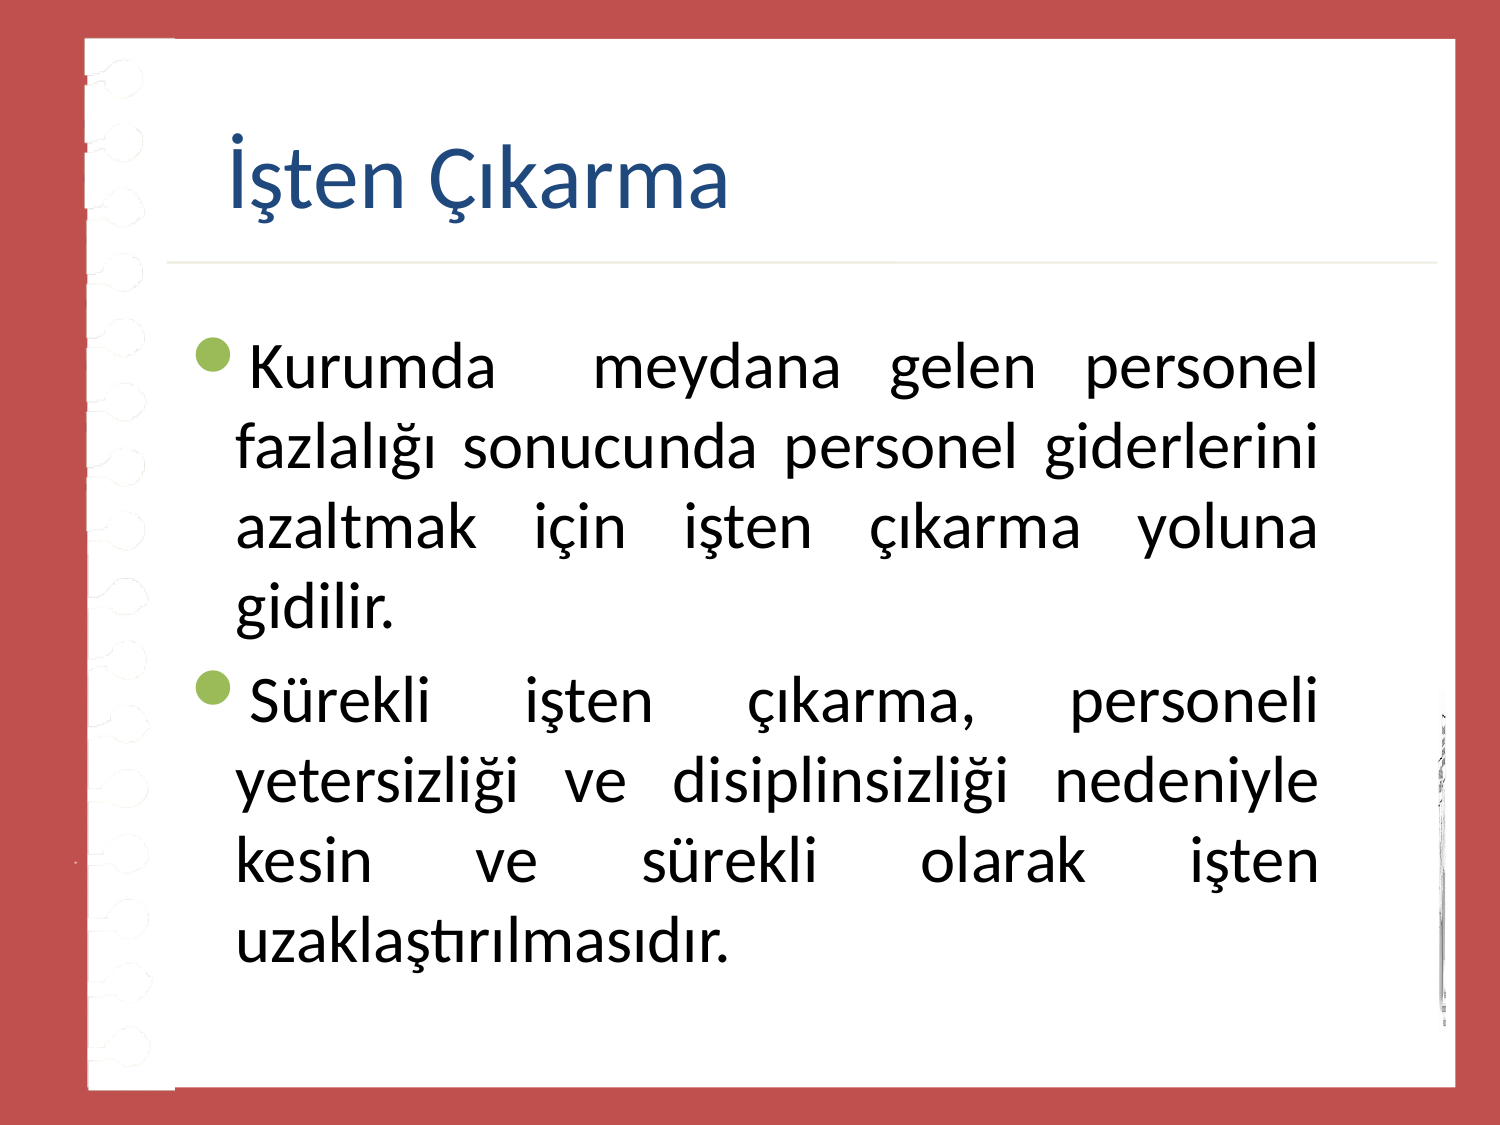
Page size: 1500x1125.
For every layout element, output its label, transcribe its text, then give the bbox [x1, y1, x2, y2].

picture [1437, 689, 1446, 1032]
title İşten Çıkarma [210, 77, 1428, 266]
list Kurumda meydana gelen personel fazlalığı sonucunda personel giderlerini azaltmak için işten çıkarma yoluna gidilir. Sürekli işten çıkarma, personeli yetersizliği ve disiplinsizliği nedeniyle kesin ve sürekli olarak işten uzaklaştırılmasıdır. [175, 314, 1337, 1055]
